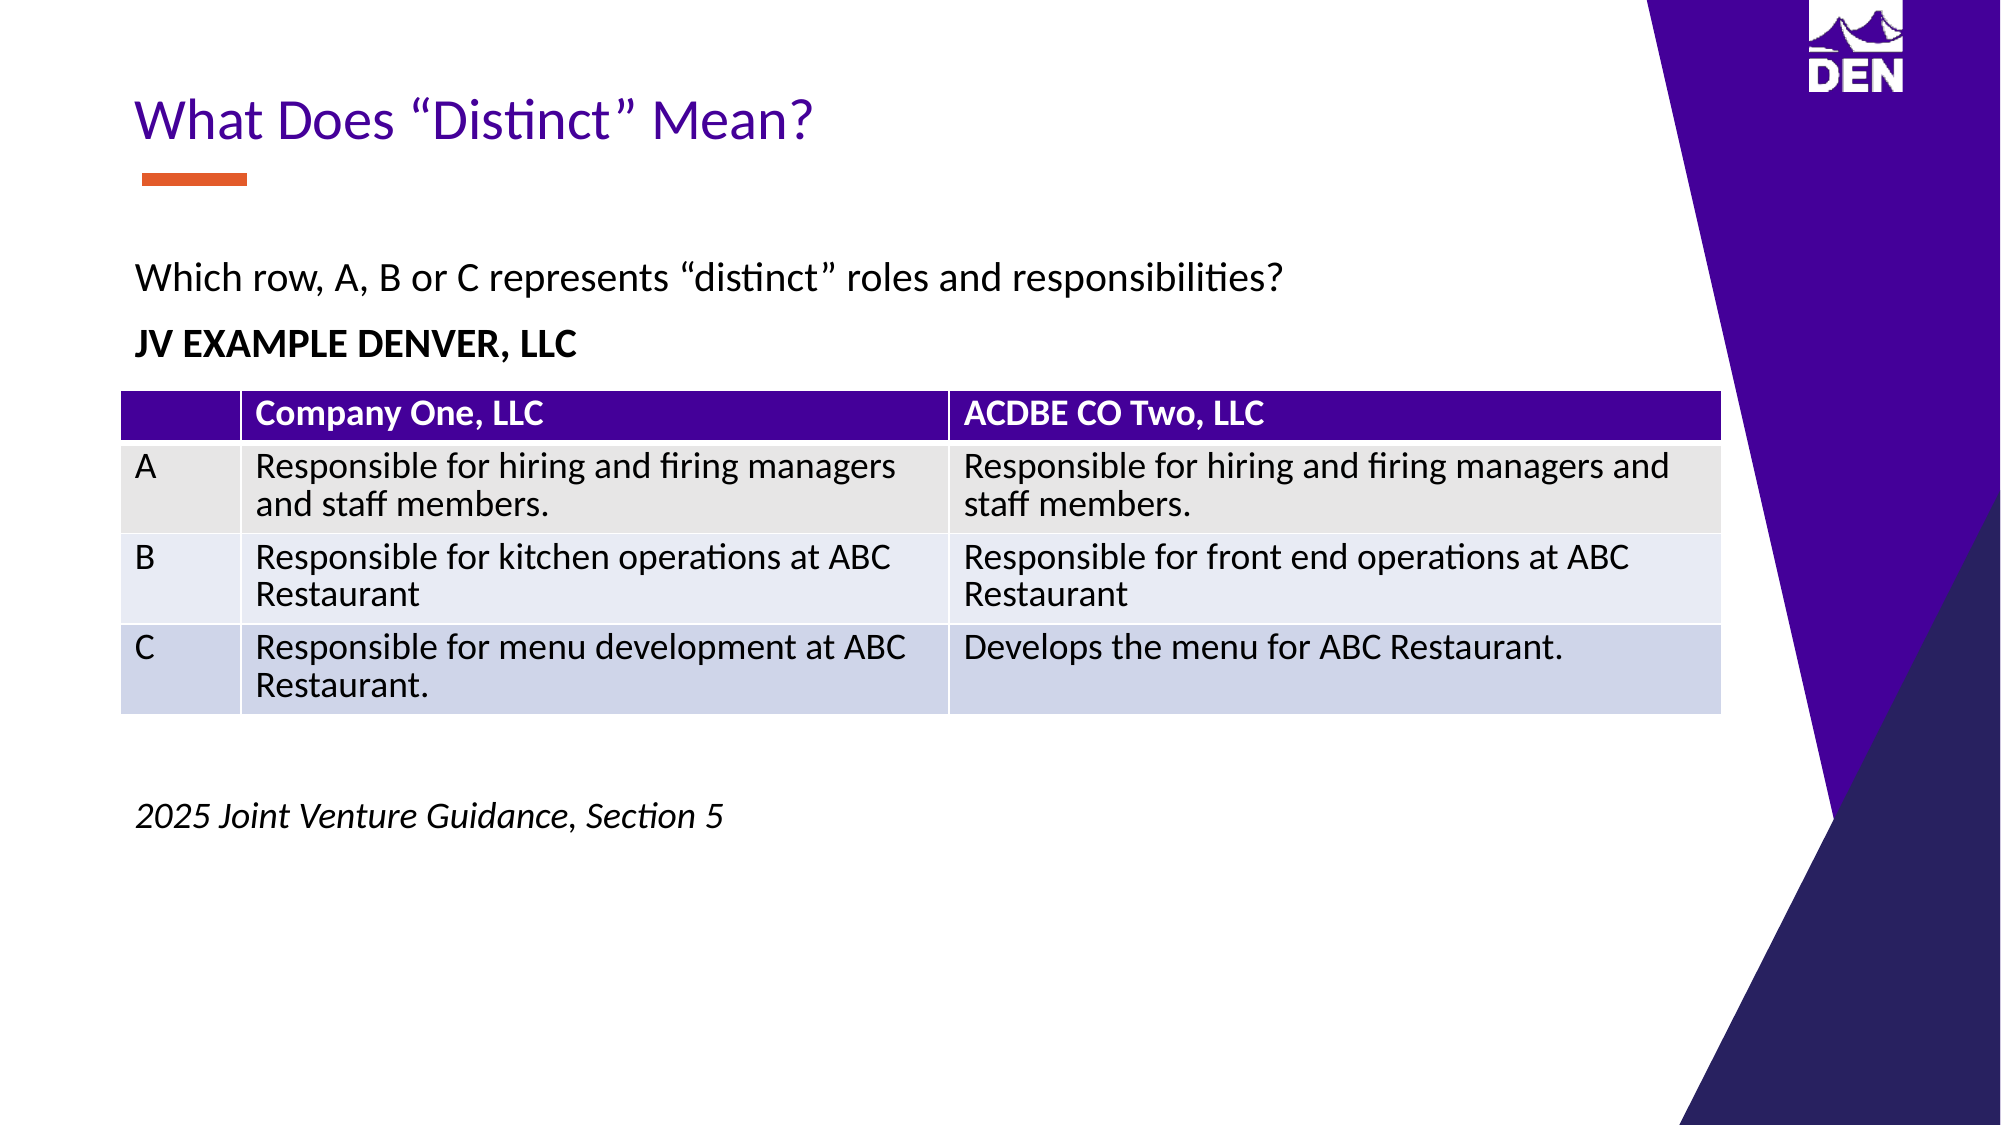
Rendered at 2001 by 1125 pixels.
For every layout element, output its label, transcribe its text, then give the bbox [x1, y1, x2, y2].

table_header Company One, LLC [242, 391, 948, 440]
table_cell Responsible for kitchen operations at ABC Restaurant [242, 534, 948, 623]
picture [1809, 0, 1903, 92]
table_cell Responsible for front end operations at ABC Restaurant [950, 534, 1721, 623]
table_cell Develops the menu for ABC Restaurant. [950, 625, 1721, 714]
table_header ACDBE CO Two, LLC [950, 391, 1721, 440]
table_cell B [121, 534, 240, 623]
table_cell C [121, 625, 240, 714]
table_header [121, 391, 240, 440]
table_cell Responsible for hiring and firing managers and staff members. [242, 446, 948, 533]
table_cell Responsible for menu development at ABC Restaurant. [242, 625, 948, 714]
table_cell Responsible for hiring and firing managers and staff members. [950, 446, 1721, 533]
text_box 2025 Joint Venture Guidance, Section 5 [119, 783, 1123, 844]
list Which row, A, B or C represents “distinct” roles and responsibilities? JV EXAMPLE DENVER, LLC [119, 248, 1547, 319]
title What Does “Distinct” Mean? [119, 82, 1678, 177]
table_cell A [121, 446, 240, 533]
